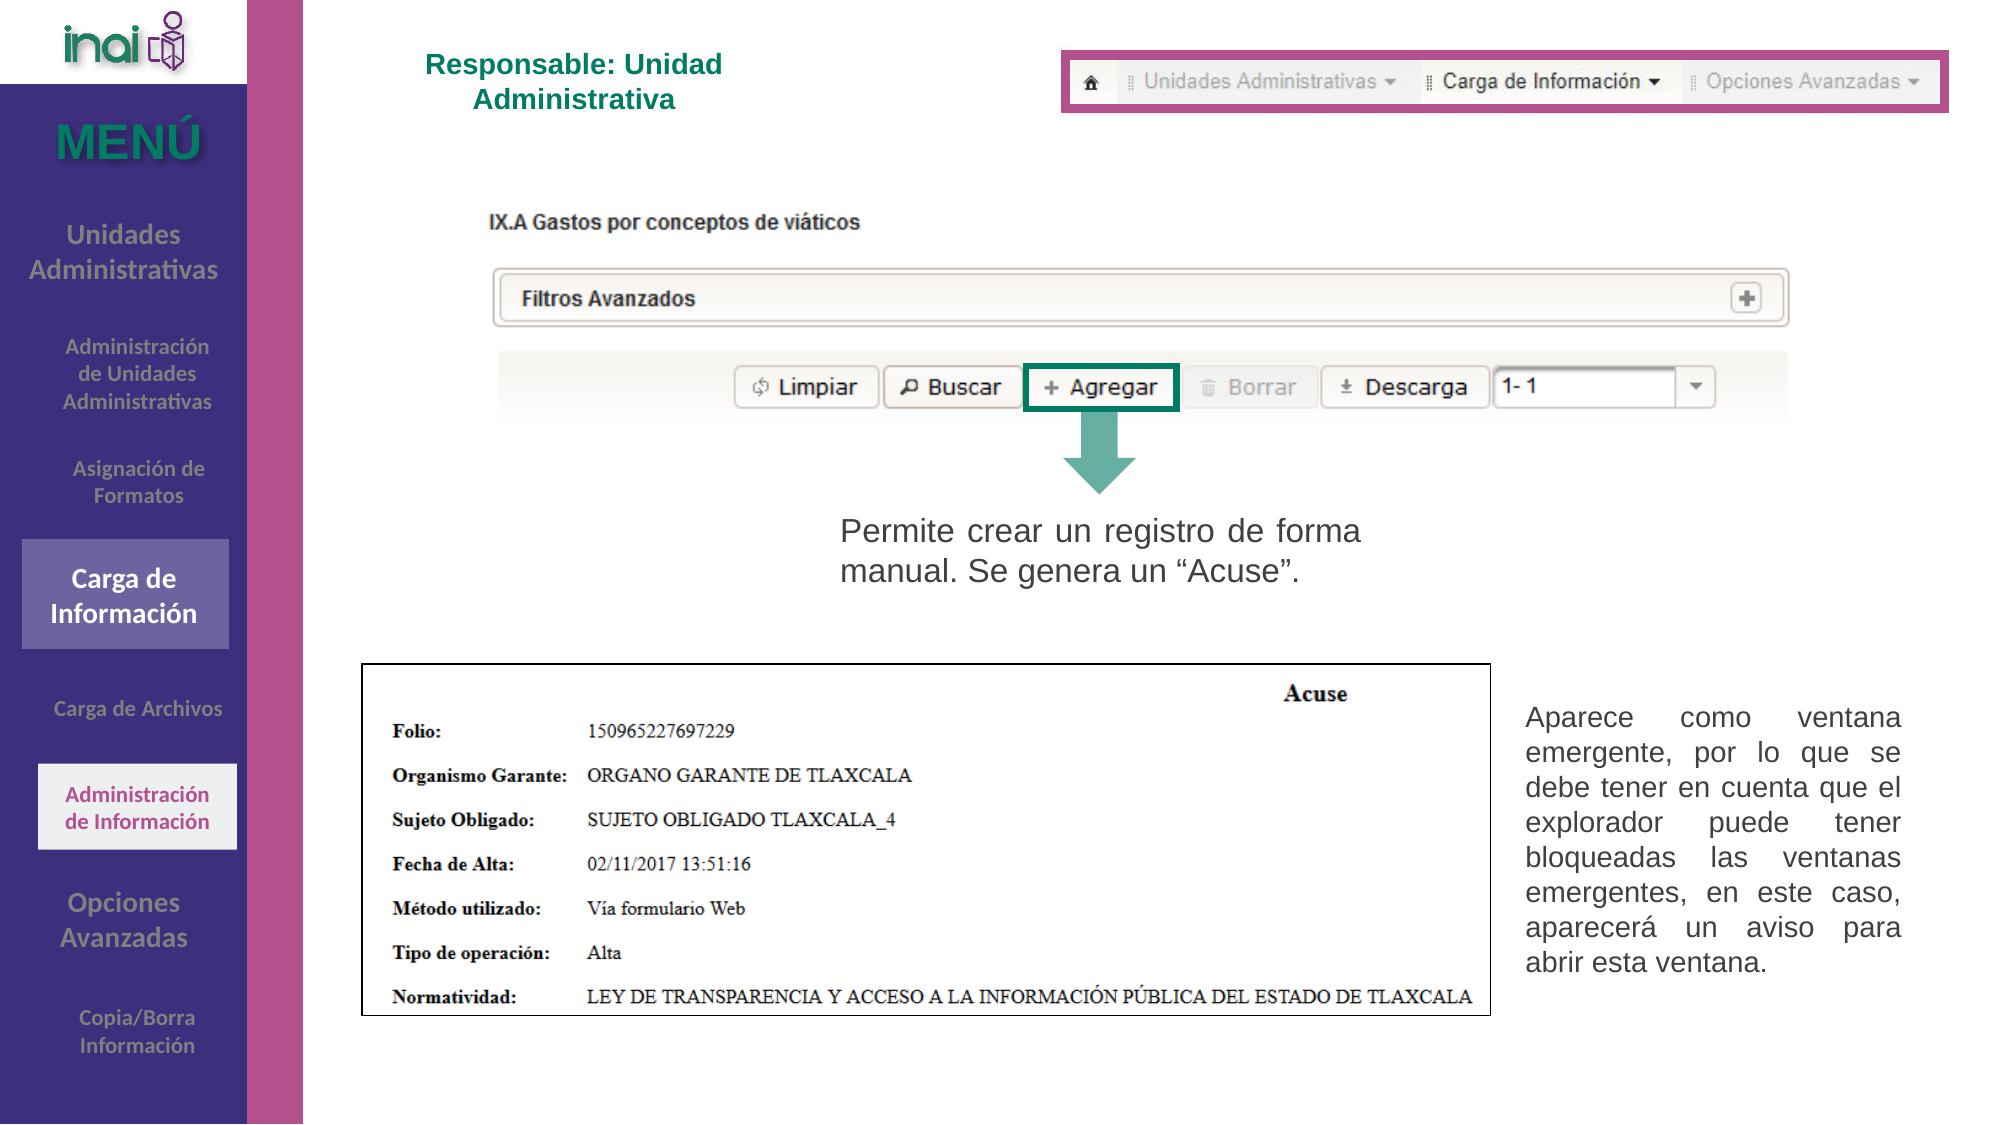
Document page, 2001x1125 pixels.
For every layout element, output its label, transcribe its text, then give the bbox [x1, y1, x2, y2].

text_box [19, 194, 231, 1074]
text_box [0, 84, 247, 1124]
text_box Asignación de Formatos [231, 437, 239, 525]
text_box Responsable: Unidad Administrativa [356, 38, 792, 123]
text_box Carga de Archivos [231, 663, 239, 751]
text_box Unidades Administrativas [8, 193, 239, 308]
text_box Carga de Información [231, 537, 239, 651]
text_box Copia/Borra Información [231, 986, 238, 1074]
text_box [1062, 459, 1137, 496]
picture [60, 10, 188, 73]
text_box Opciones Avanzadas [9, 861, 19, 976]
text_box Aparece como ventana emergente, por lo que se debe tener en cuenta que el explorador puede tener bloqueadas las ventanas emergentes, en este caso, aparecerá un aviso para abrir esta ventana. [1510, 690, 1917, 986]
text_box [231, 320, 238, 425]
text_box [1052, 45, 1945, 118]
text_box Permite crear un registro de forma manual. Se genera un “Acuse”. [825, 501, 1377, 597]
text_box Opciones Avanzadas [231, 861, 239, 976]
text_box [247, 0, 303, 1124]
text_box Administración de Información [231, 762, 238, 851]
text_box MENÚ [38, 102, 220, 178]
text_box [362, 663, 1491, 1016]
text_box Carga de Información [9, 537, 19, 651]
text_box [474, 204, 1875, 459]
